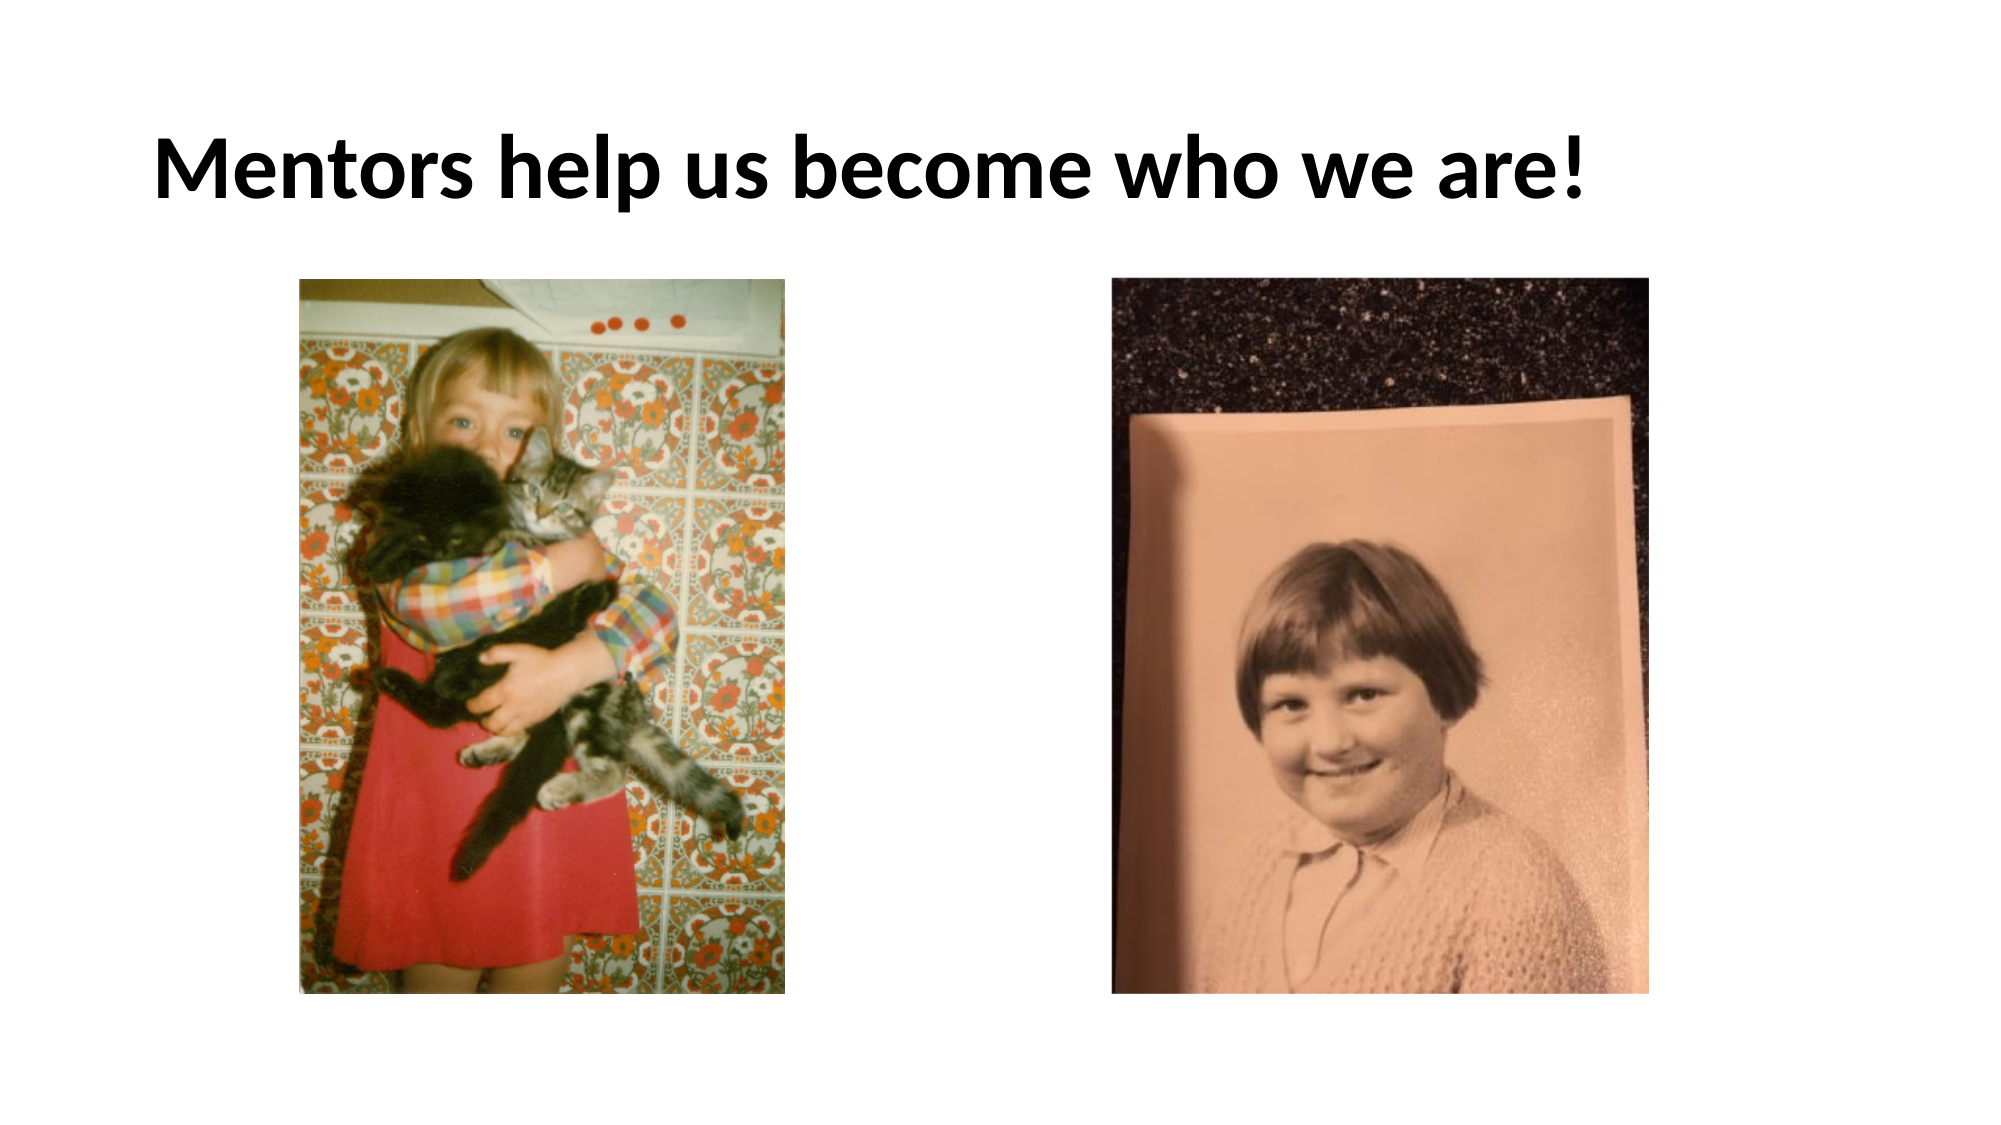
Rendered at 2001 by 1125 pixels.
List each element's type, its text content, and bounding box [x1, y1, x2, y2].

title Mentors help us become who we are! [137, 59, 1863, 278]
picture [1022, 279, 1739, 993]
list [299, 279, 785, 994]
